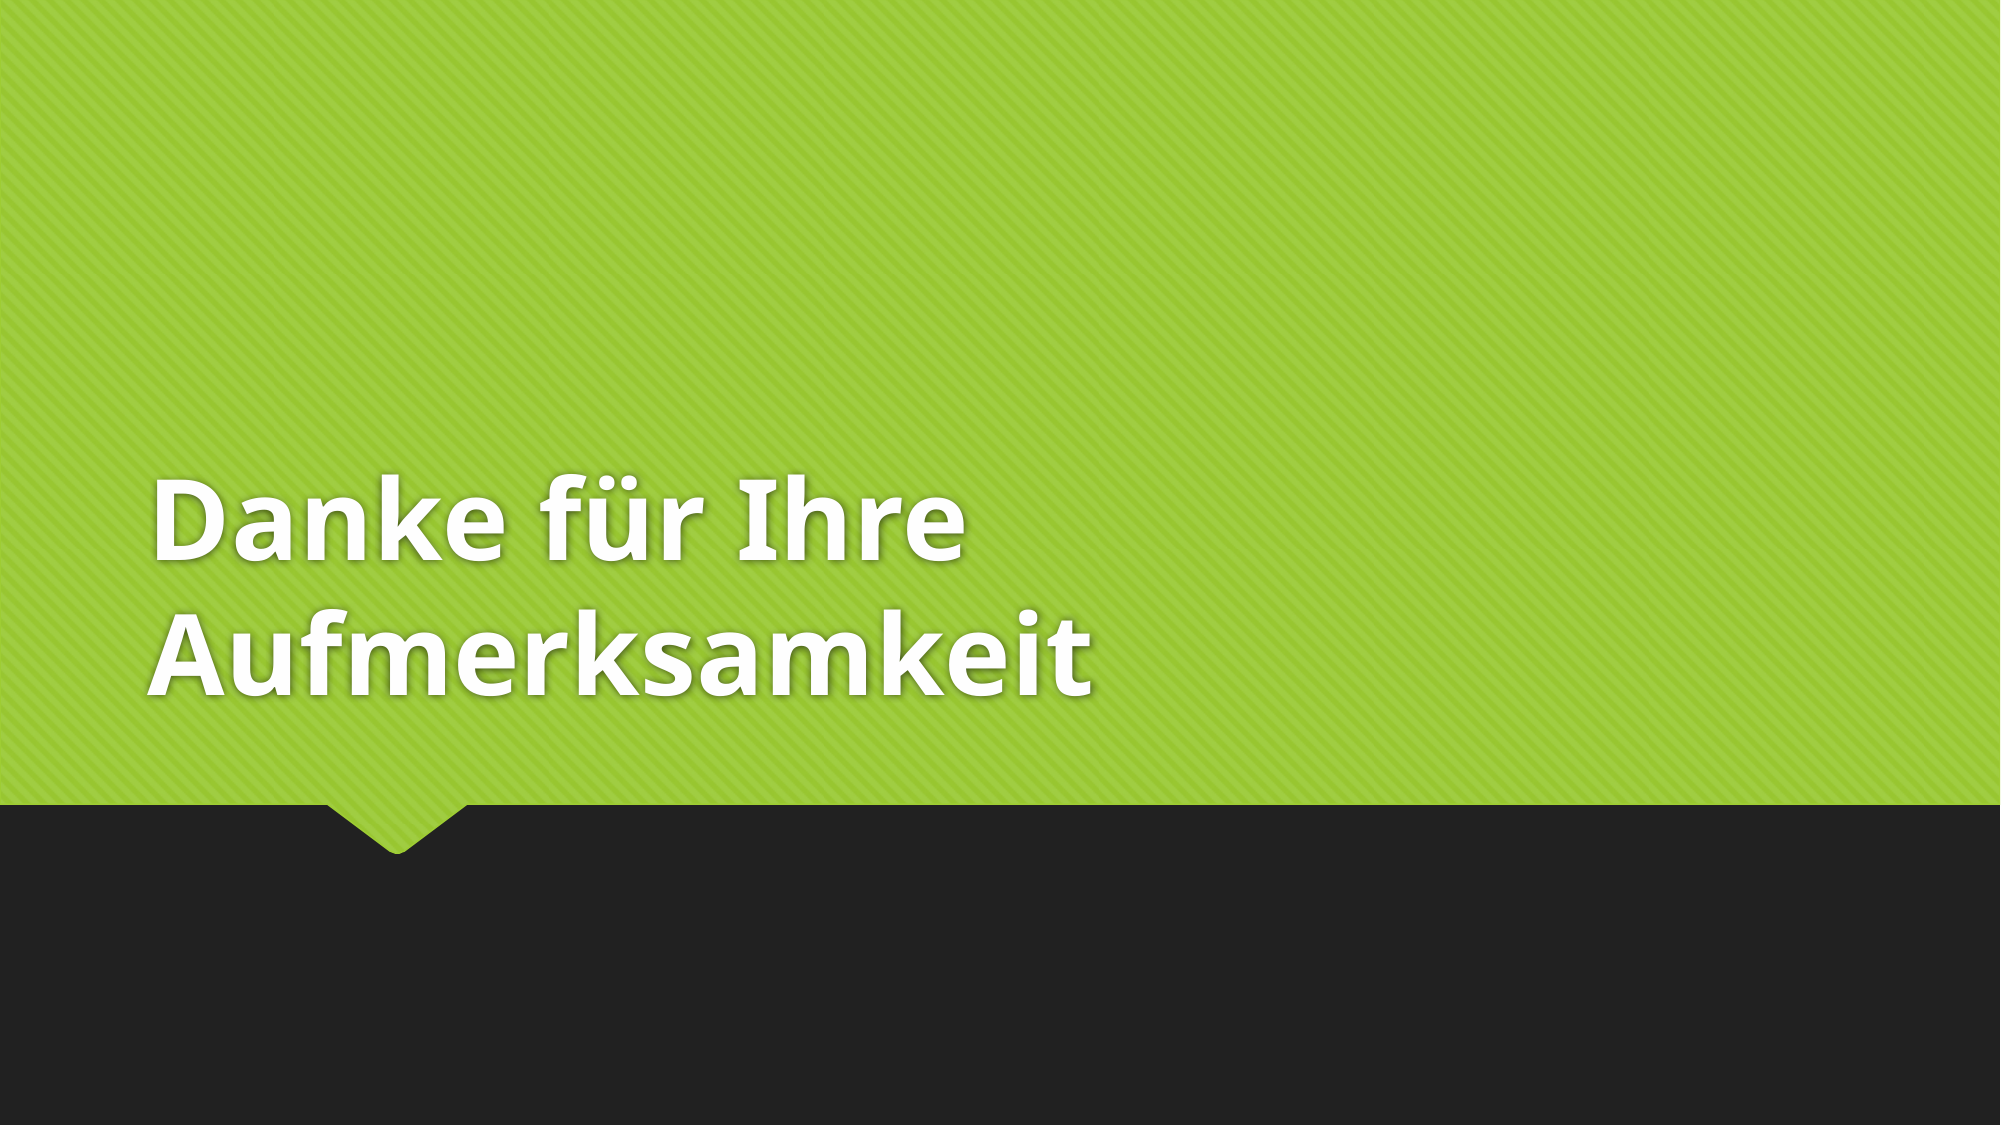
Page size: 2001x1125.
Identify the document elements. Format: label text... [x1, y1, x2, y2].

title Danke für Ihre Aufmerksamkeit [132, 237, 1868, 726]
